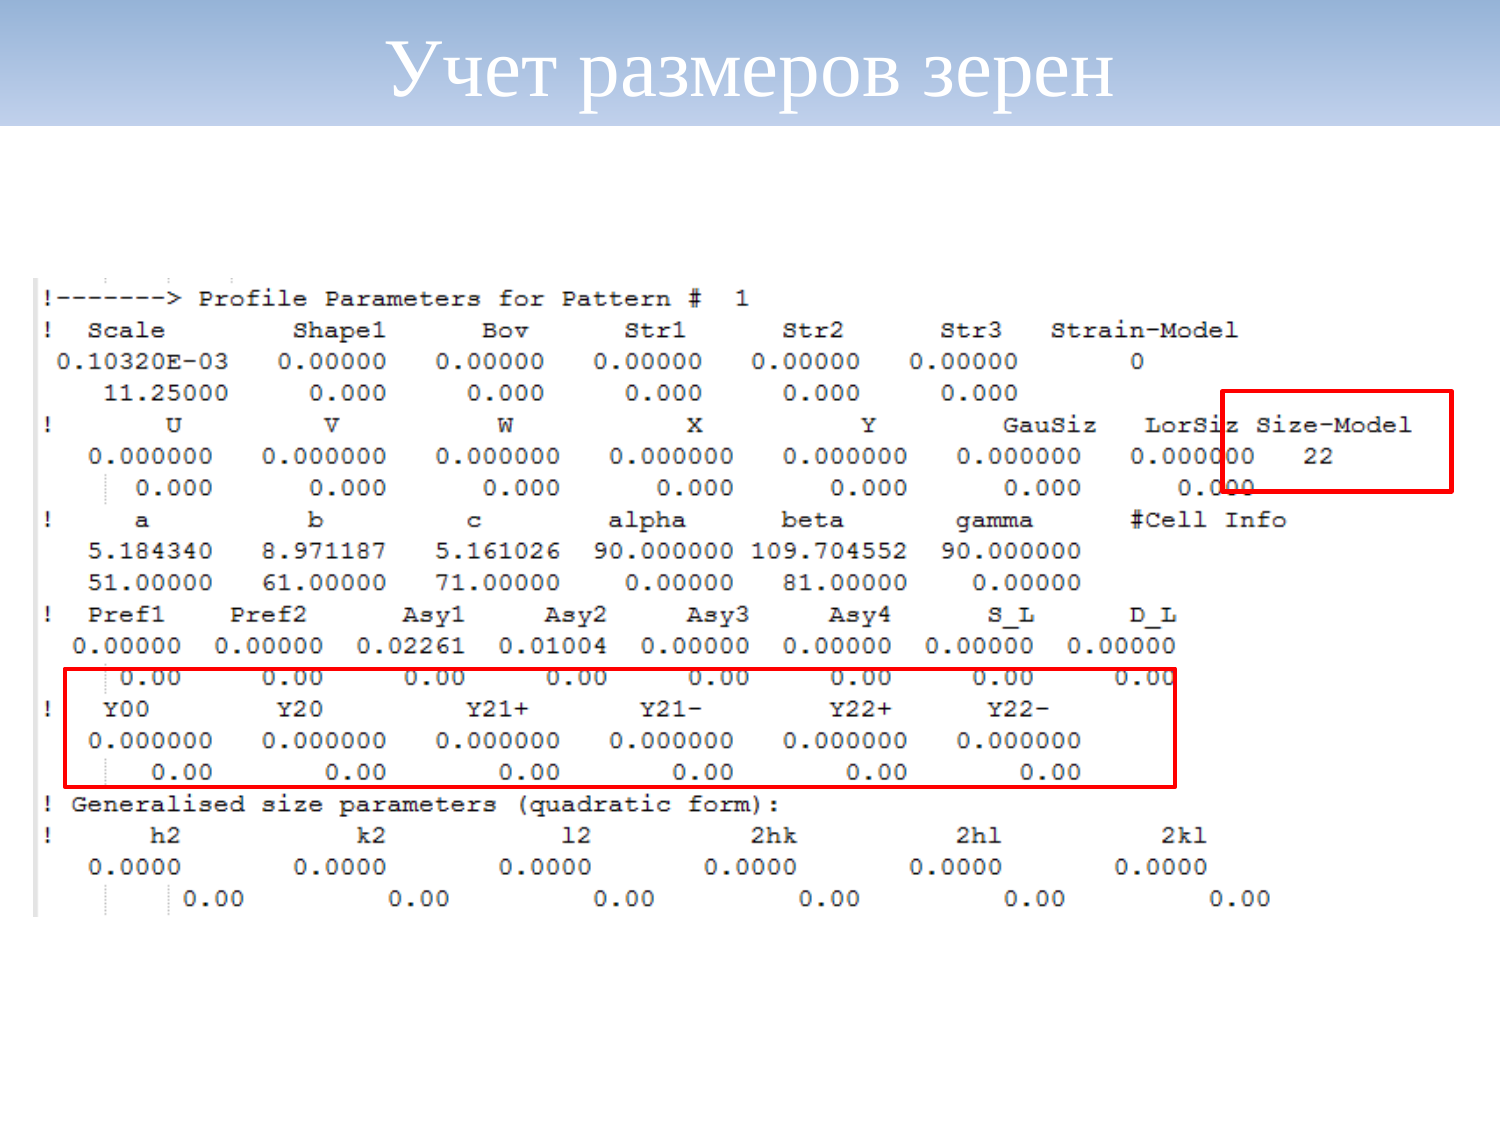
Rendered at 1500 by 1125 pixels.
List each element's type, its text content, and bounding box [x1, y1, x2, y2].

text_box [1438, 389, 1454, 494]
picture [33, 278, 1433, 918]
title Учет размеров зерен [0, 0, 1500, 126]
